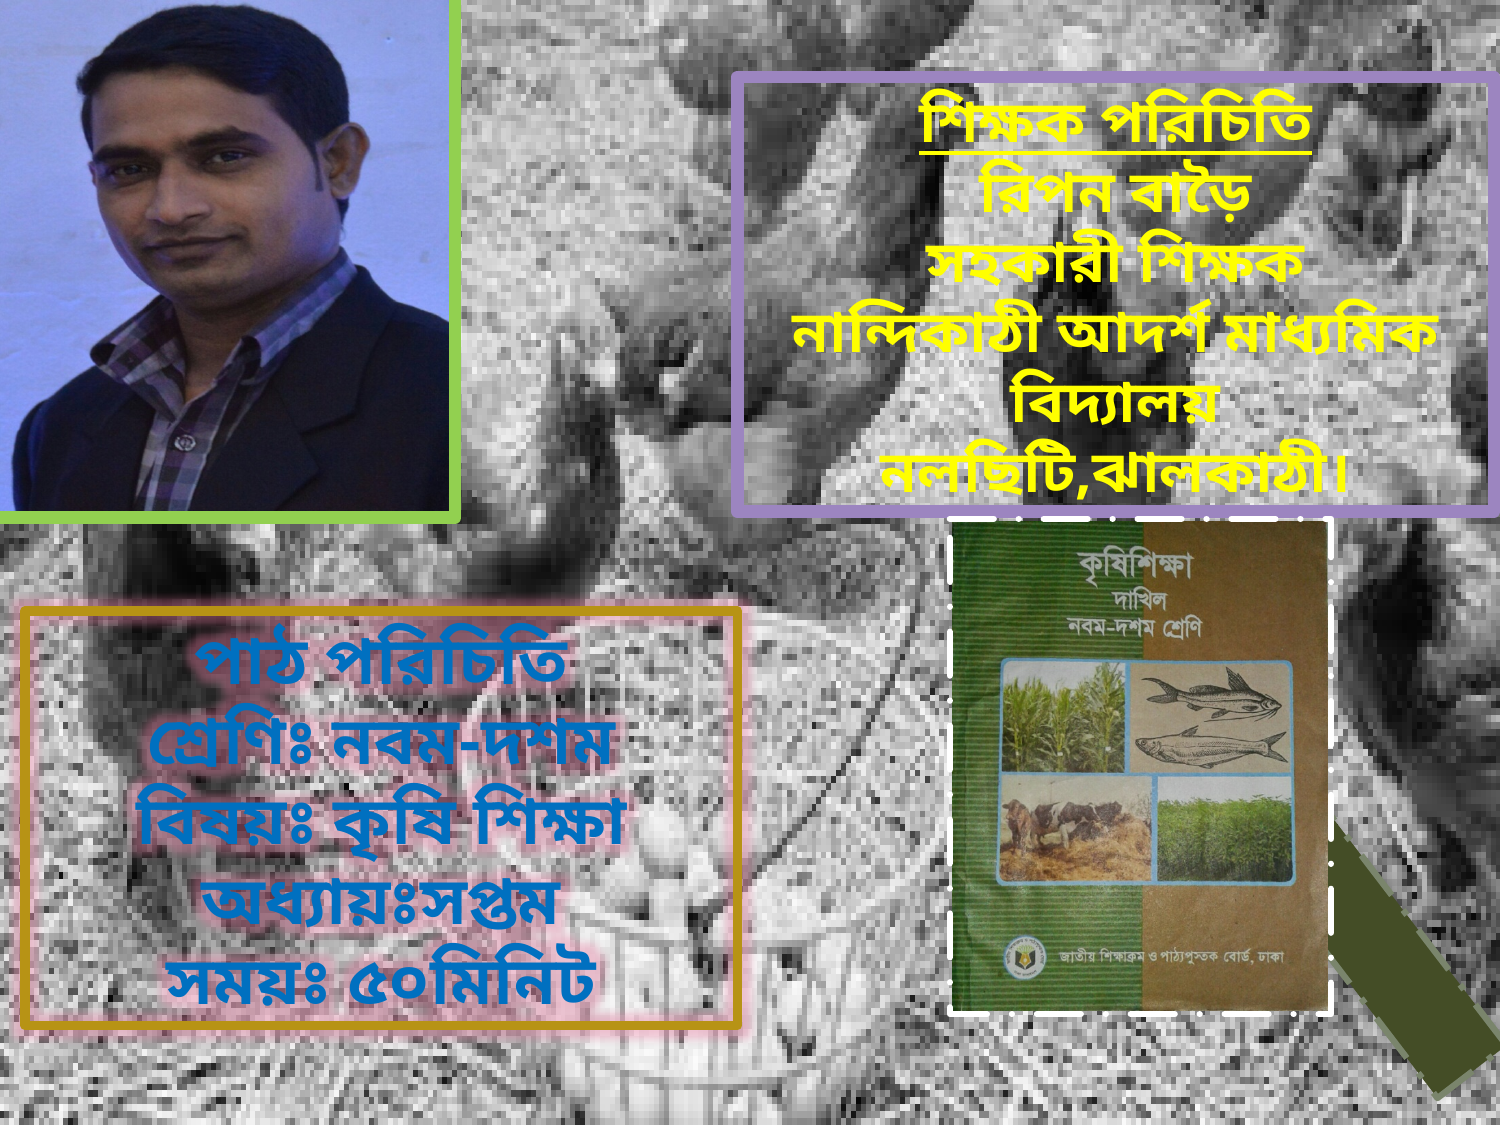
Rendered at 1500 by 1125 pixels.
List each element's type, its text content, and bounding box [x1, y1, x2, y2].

text_box পাঠ পরিচিতি শ্রেণিঃ নবম-দশম বিষয়ঃ কৃষি শিক্ষা অধ্যায়ঃসপ্তম সময়ঃ ৫০মিনিট [24, 610, 738, 1026]
picture [0, 0, 449, 511]
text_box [954, 523, 1398, 1110]
text_box শিক্ষক পরিচিতি রিপন বাড়ৈ সহকারী শিক্ষক নান্দিকাঠী আদর্শ মাধ্যমিক বিদ্যালয় নলছিটি,ঝালকাঠী। [737, 77, 1494, 512]
